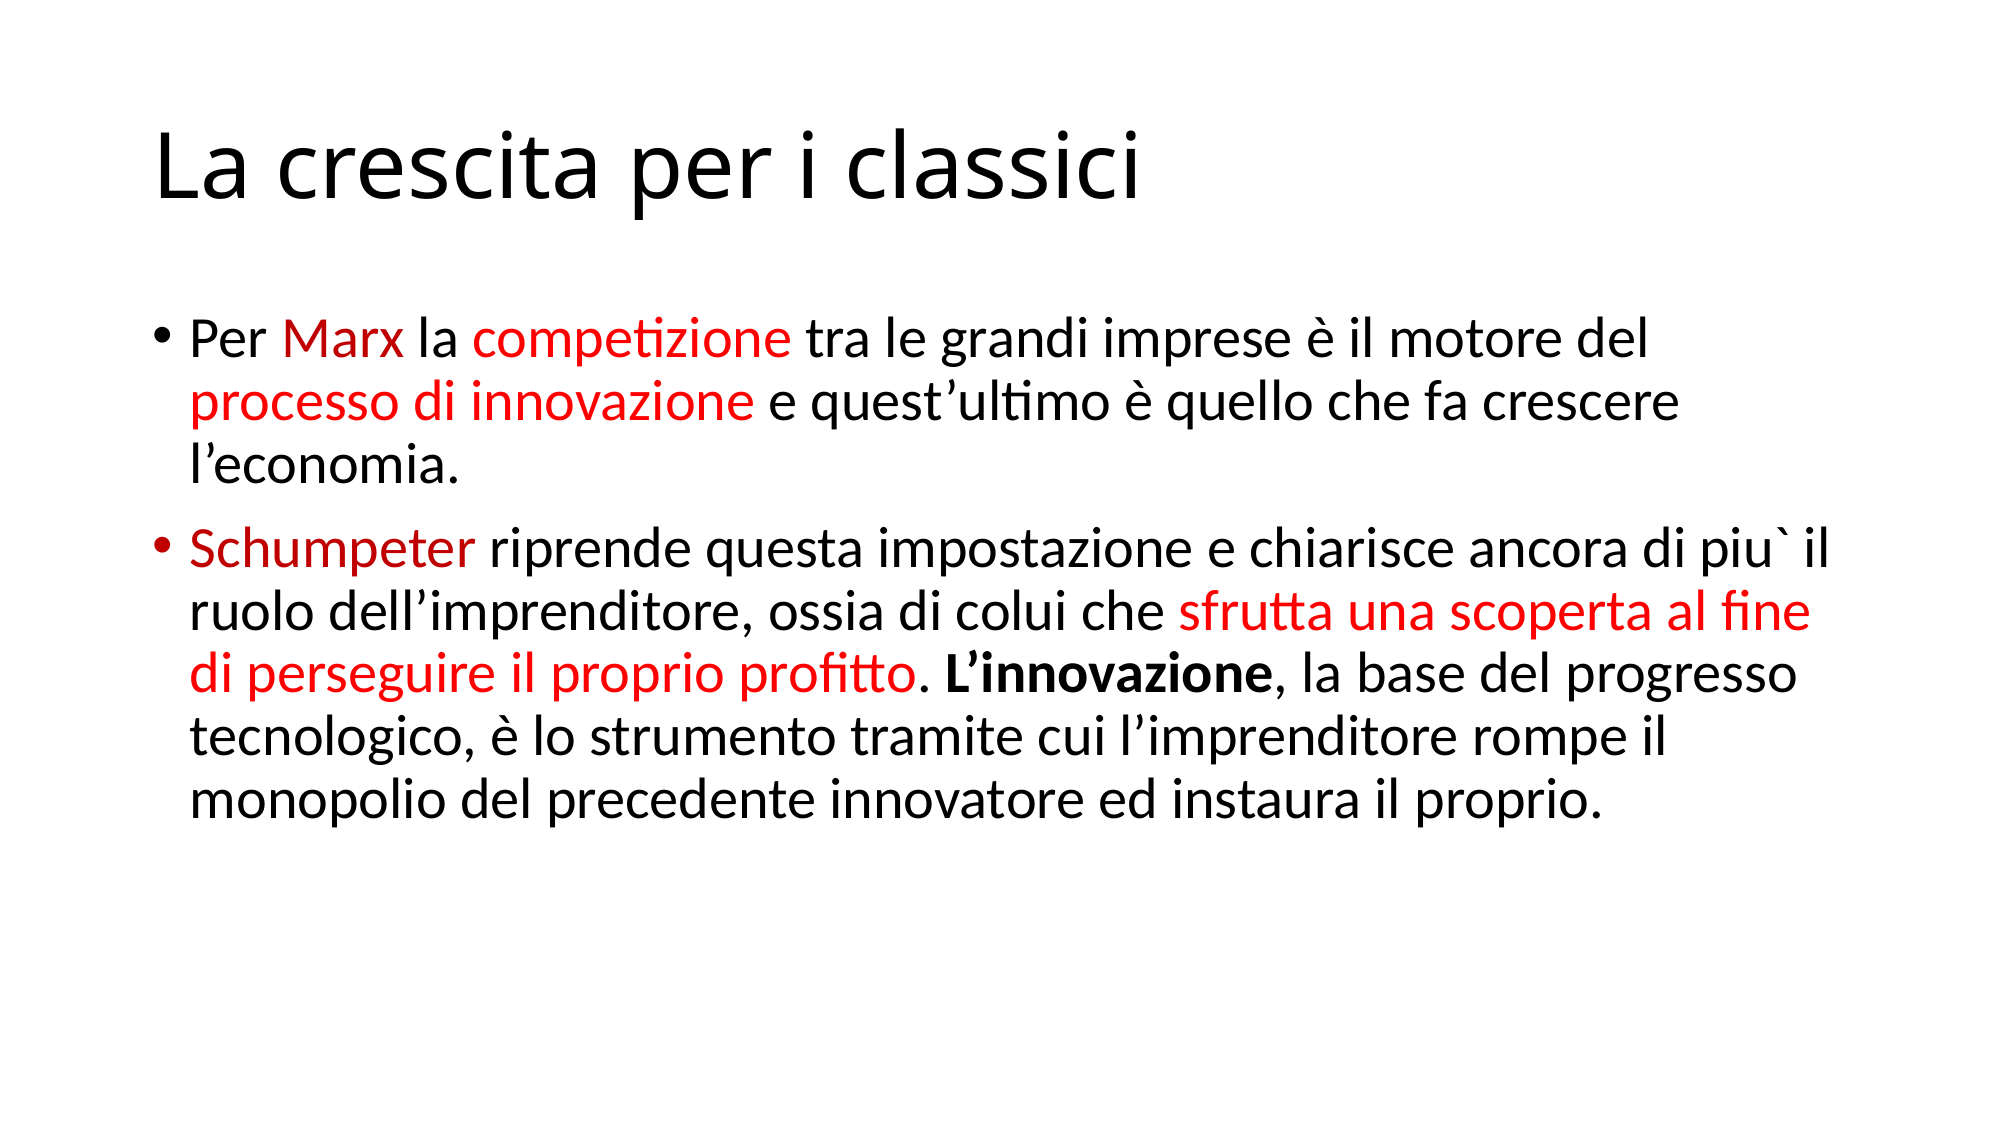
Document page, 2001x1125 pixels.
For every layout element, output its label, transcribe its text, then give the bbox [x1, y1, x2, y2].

title La crescita per i classici [137, 59, 1863, 278]
list Per Marx la competizione tra le grandi imprese è il motore del processo di innovazione e quest’ultimo è quello che fa crescere l’economia. Schumpeter riprende questa impostazione e chiarisce ancora di piu` il ruolo dell’imprenditore, ossia di colui che sfrutta una scoperta al ﬁne di perseguire il proprio proﬁtto. L’innovazione, la base del progresso tecnologico, è lo strumento tramite cui l’imprenditore rompe il monopolio del precedente innovatore ed instaura il proprio. [137, 299, 1863, 1014]
